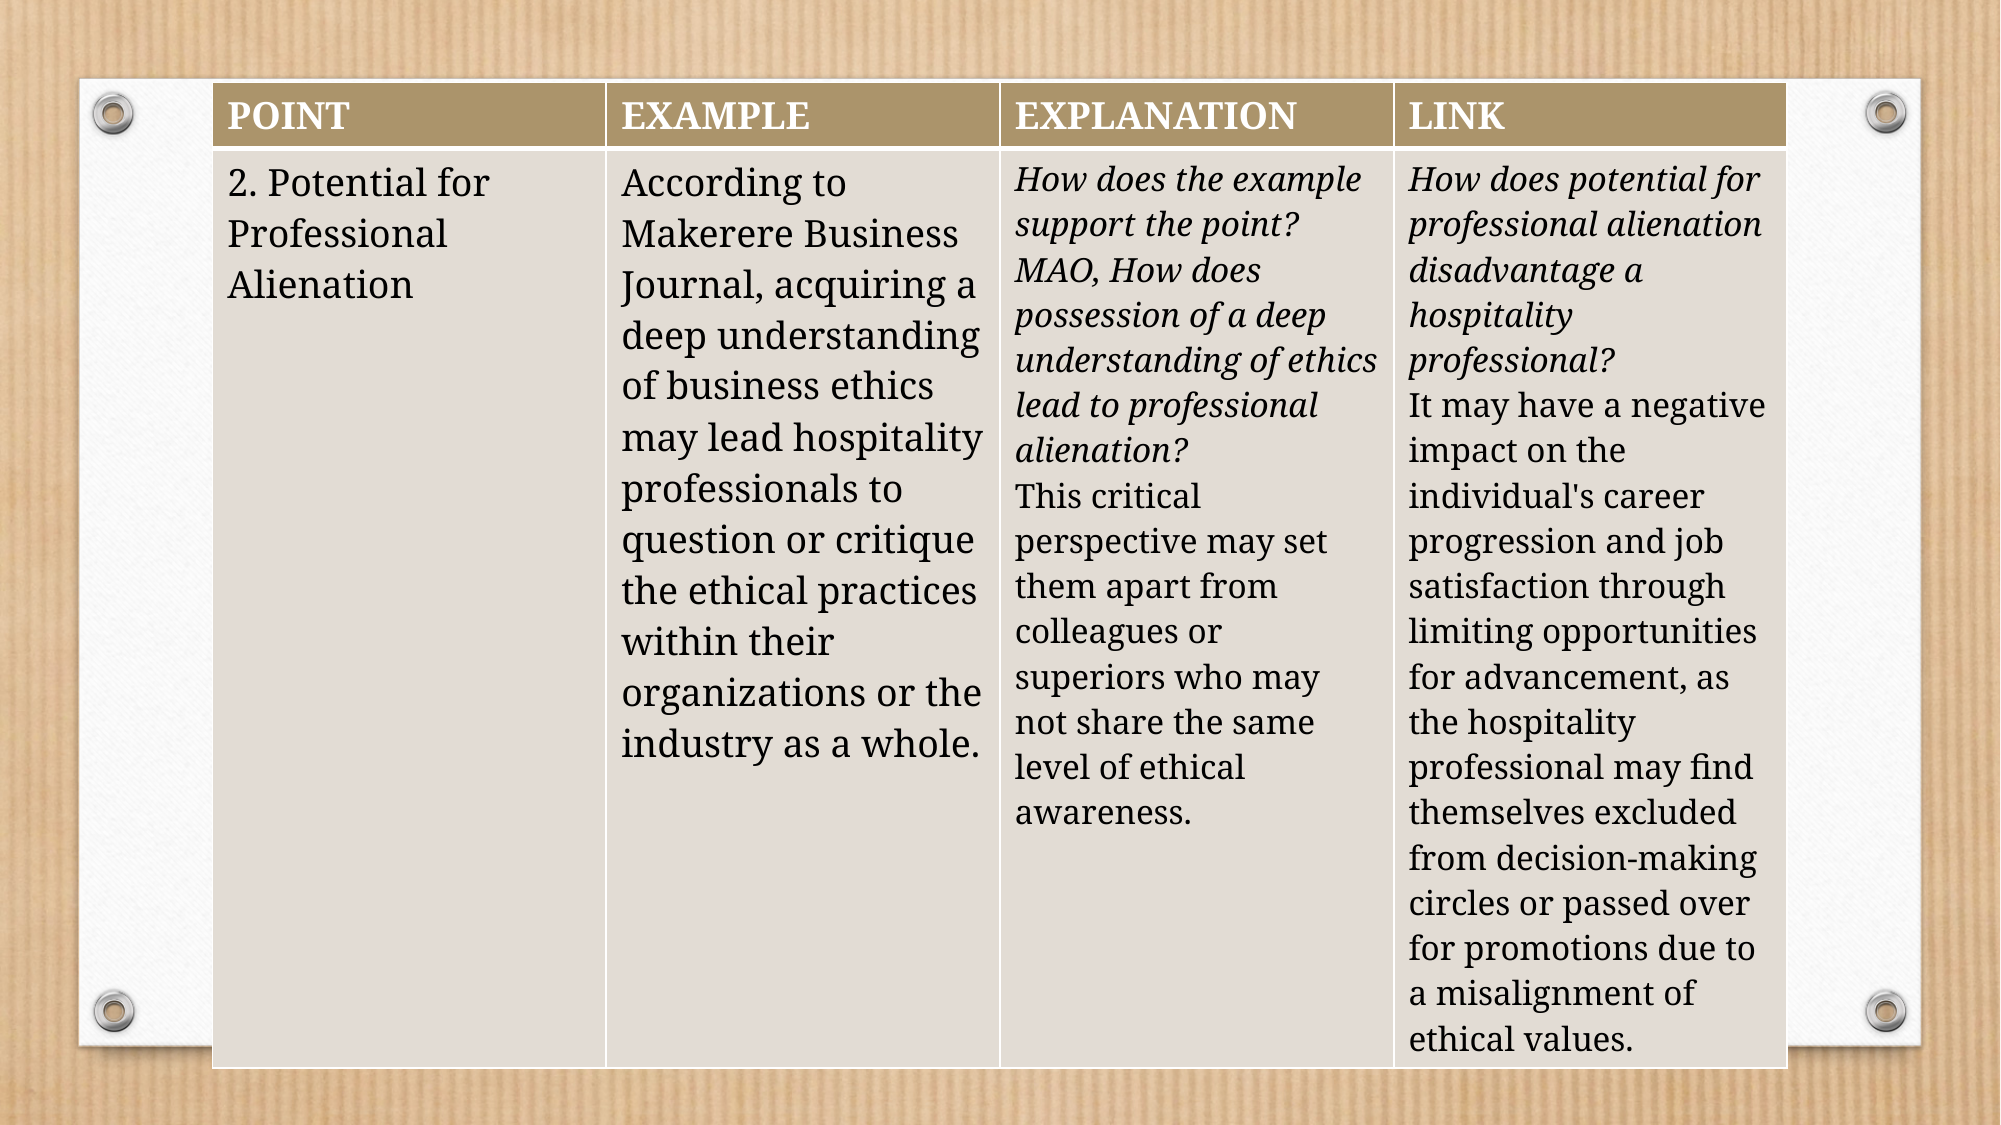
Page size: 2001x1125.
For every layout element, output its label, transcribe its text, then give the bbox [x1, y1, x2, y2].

table_header EXAMPLE [607, 83, 999, 146]
table_header EXPLANATION [1001, 83, 1393, 146]
picture [0, 0, 2001, 1125]
table_cell How does potential for professional alienation disadvantage a hospitality professional? It may have a negative impact on the individual's career progression and job satisfaction through limiting opportunities for advancement, as the hospitality professional may find themselves excluded from decision-making circles or passed over for promotions due to a misalignment of ethical values. [1395, 151, 1786, 1067]
table_cell According to Makerere Business Journal, acquiring a deep understanding of business ethics may lead hospitality professionals to question or critique the ethical practices within their organizations or the industry as a whole. [607, 151, 999, 1067]
table_cell 2. Potential for Professional Alienation [213, 151, 605, 1067]
table_cell How does the example support the point? MAO, How does possession of a deep understanding of ethics lead to professional alienation? This critical perspective may set them apart from colleagues or superiors who may not share the same level of ethical awareness. [1001, 151, 1393, 1067]
table_header LINK [1395, 83, 1786, 146]
table_header POINT [213, 83, 605, 146]
